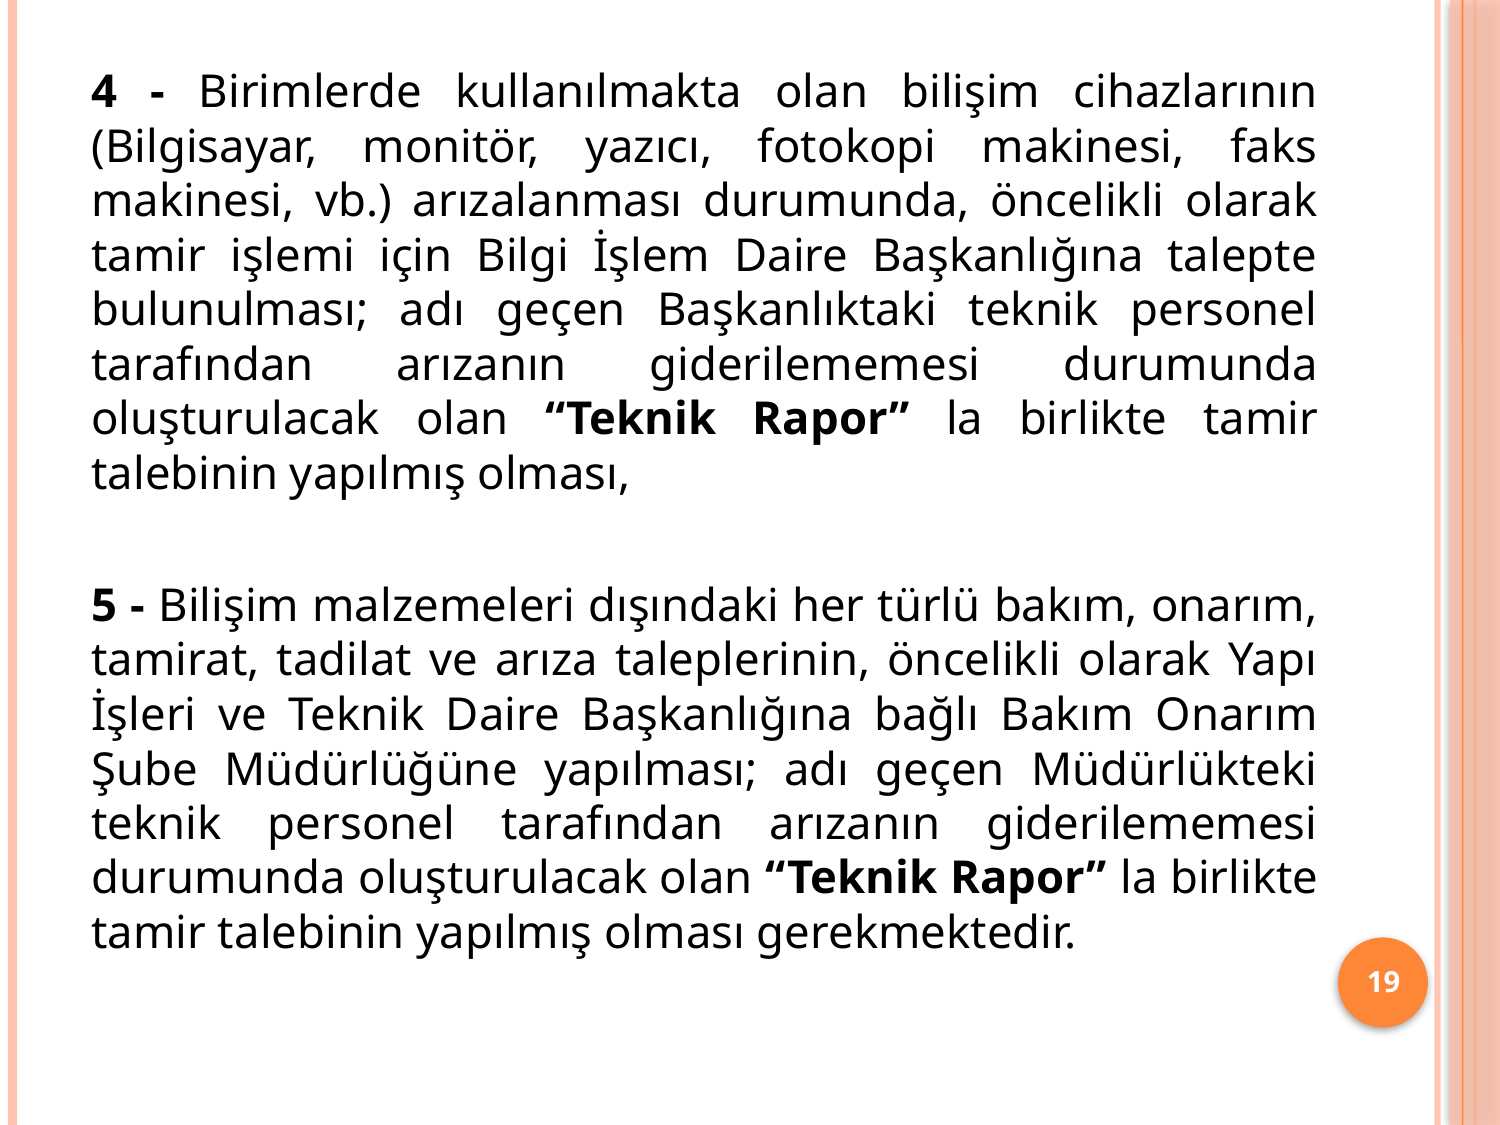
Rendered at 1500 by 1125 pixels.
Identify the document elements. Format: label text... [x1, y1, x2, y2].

slide_number 19 [1333, 940, 1434, 1027]
list 4 - Birimlerde kullanılmakta olan bilişim cihazlarının (Bilgisayar, monitör, yazıcı, fotokopi makinesi, faks makinesi, vb.) arızalanması durumunda, öncelikli olarak tamir işlemi için Bilgi İşlem Daire Başkanlığına talepte bulunulması; adı geçen Başkanlıktaki teknik personel tarafından arızanın giderilememesi durumunda oluşturulacak olan “Teknik Rapor” la birlikte tamir talebinin yapılmış olması, 5 - Bilişim malzemeleri dışındaki her türlü bakım, onarım, tamirat, tadilat ve arıza taleplerinin, öncelikli olarak Yapı İşleri ve Teknik Daire Başkanlığına bağlı Bakım Onarım Şube Müdürlüğüne yapılması; adı geçen Müdürlükteki teknik personel tarafından arızanın giderilememesi durumunda oluşturulacak olan “Teknik Rapor” la birlikte tamir talebinin yapılmış olması gerekmektedir. [76, 54, 1334, 1027]
